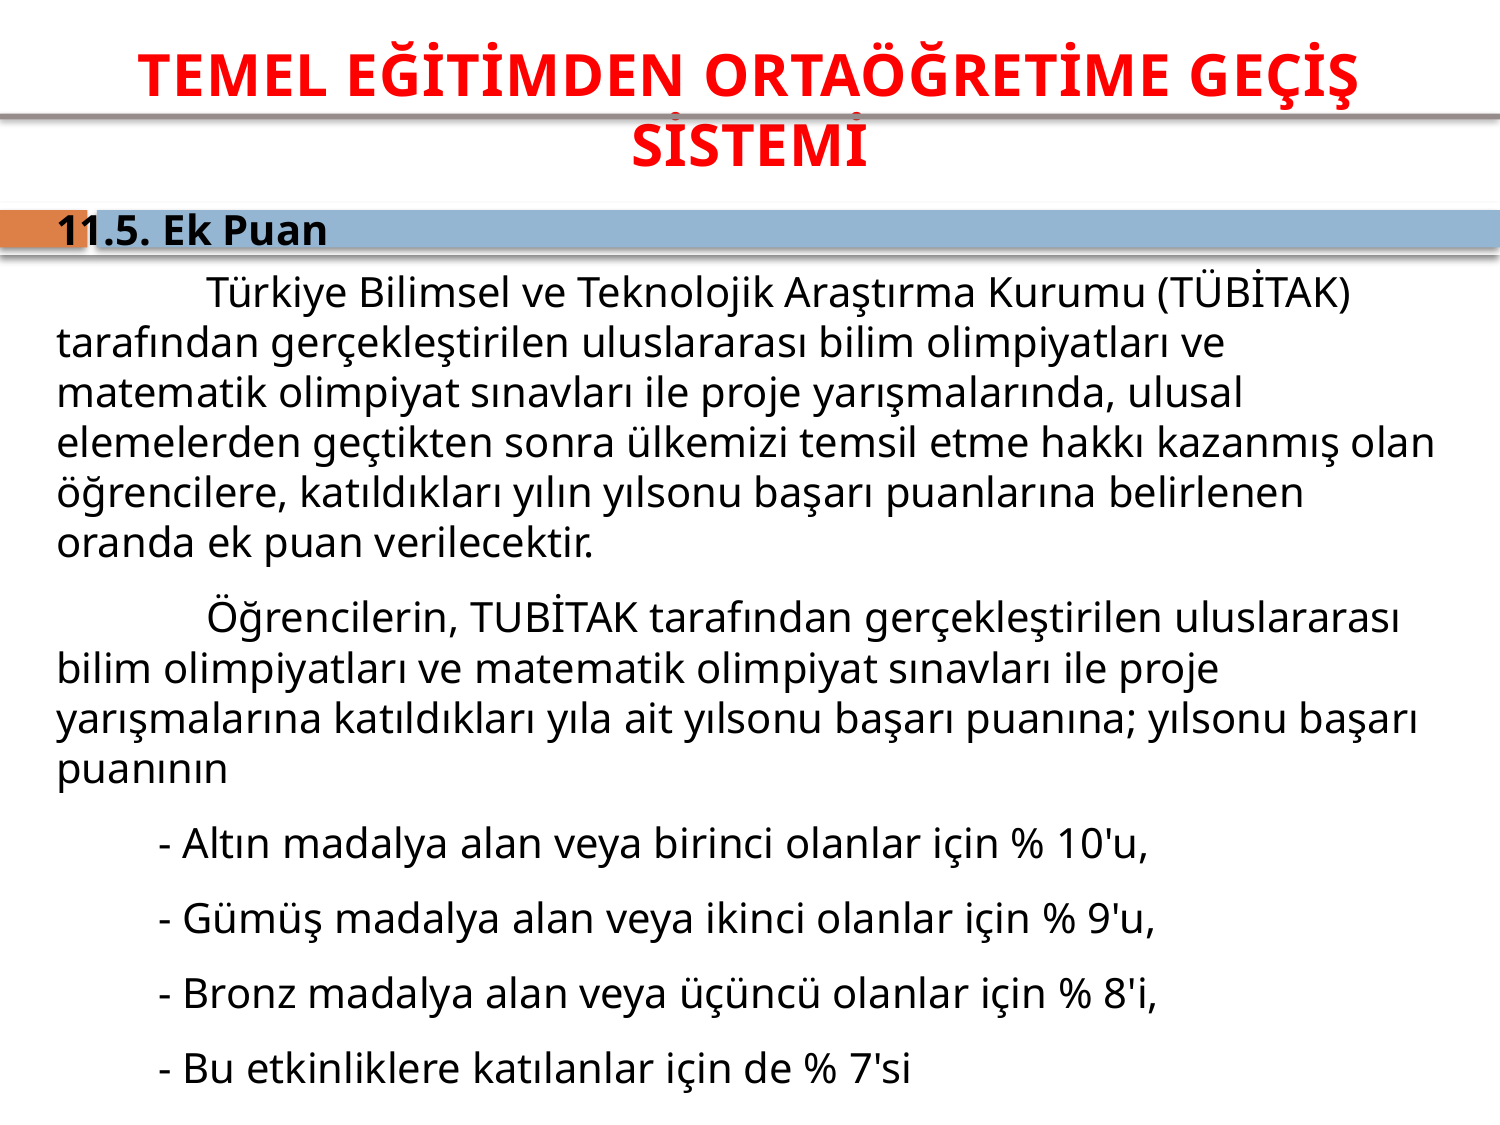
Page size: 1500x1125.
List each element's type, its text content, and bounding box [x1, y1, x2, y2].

text_box 11.5. Ek Puan Türkiye Bilimsel ve Teknolojik Araştırma Kurumu (TÜBİTAK) tarafından gerçekleştirilen uluslararası bilim olimpiyatları ve matematik olimpiyat sınavları ile proje yarışmalarında, ulusal elemelerden geçtikten sonra ülkemizi temsil etme hakkı kazanmış olan öğrencilere, katıldıkları yılın yılsonu başarı puanlarına belirlenen oranda ek puan verilecektir. Öğrencilerin, TUBİTAK tarafından gerçekleştirilen uluslararası bilim olimpiyatları ve matematik olimpiyat sınavları ile proje yarışmalarına katıldıkları yıla ait yılsonu başarı puanına; yılsonu başarı puanının - Altın madalya alan veya birinci olanlar için % 10'u, - Gümüş madalya alan veya ikinci olanlar için % 9'u, - Bronz madalya alan veya üçüncü olanlar için % 8'i, - Bu etkinliklere katılanlar için de % 7'si oranında ek puan eklenir. [41, 196, 1459, 1125]
